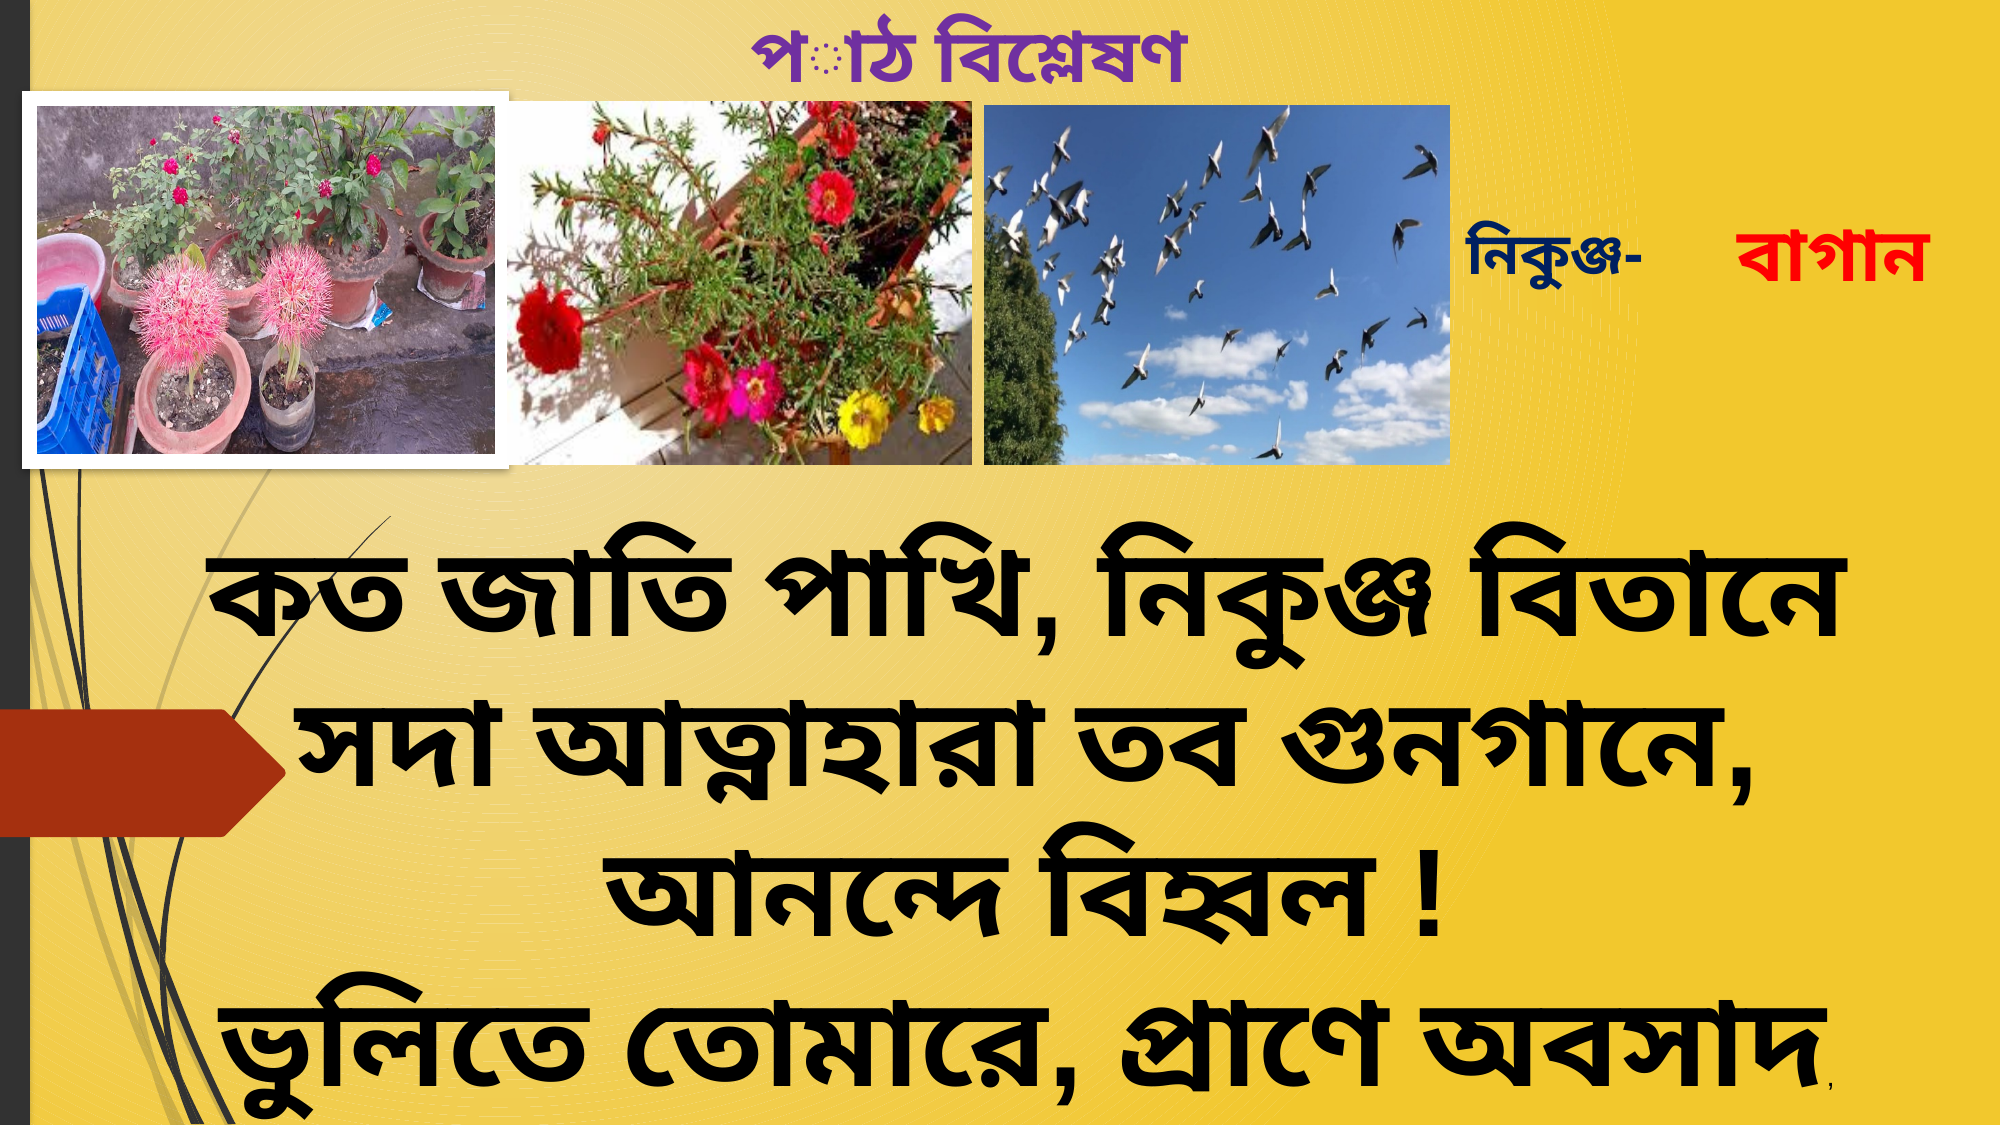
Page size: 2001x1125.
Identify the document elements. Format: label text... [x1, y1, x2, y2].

picture [507, 101, 972, 465]
text_box পাঠ বিশ্লেষণ [726, 0, 1232, 105]
picture [984, 105, 1450, 465]
text_box বাগান [1722, 198, 1945, 304]
text_box নিকুঞ্জ- [1453, 209, 1714, 294]
picture [36, 105, 495, 455]
text_box কত জাতি পাখি, নিকুঞ্জ বিতানে সদা আত্নাহারা তব গুনগানে, আনন্দে বিহ্বল ! ভুলিতে তোমারে, প্রাণে অবসাদ, [54, 503, 2000, 1119]
